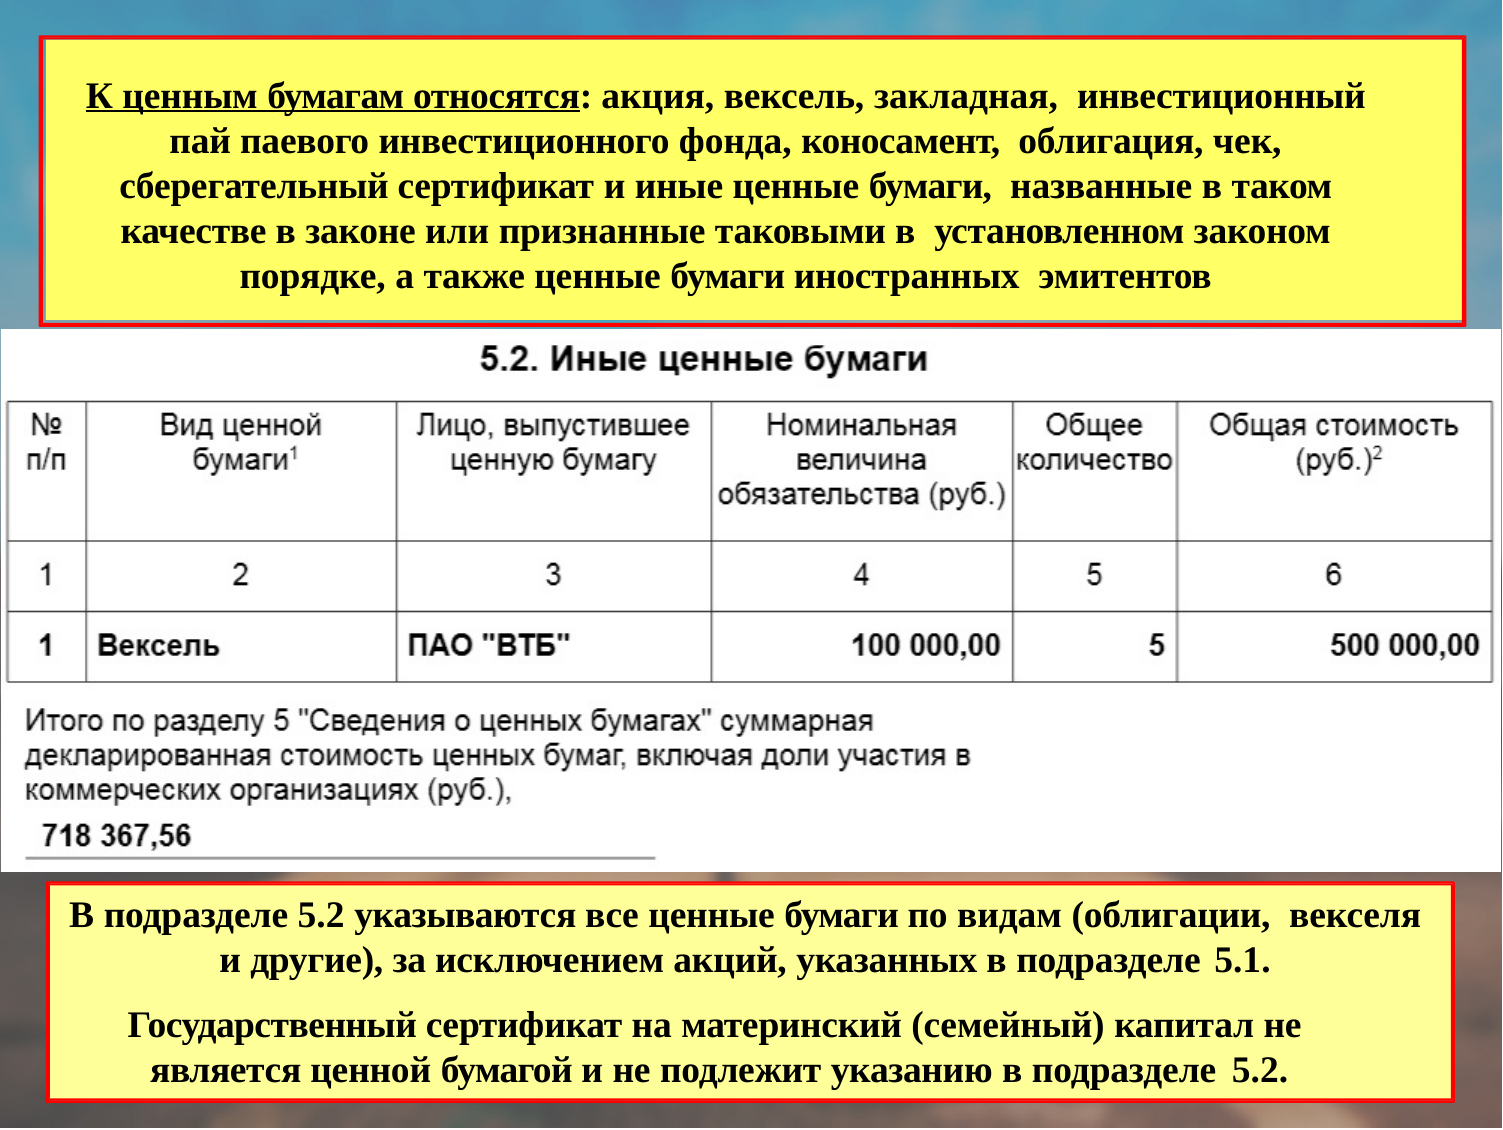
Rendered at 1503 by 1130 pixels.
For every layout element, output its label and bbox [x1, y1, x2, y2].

text_box [0, 35, 1501, 1101]
picture [0, 0, 1502, 1128]
